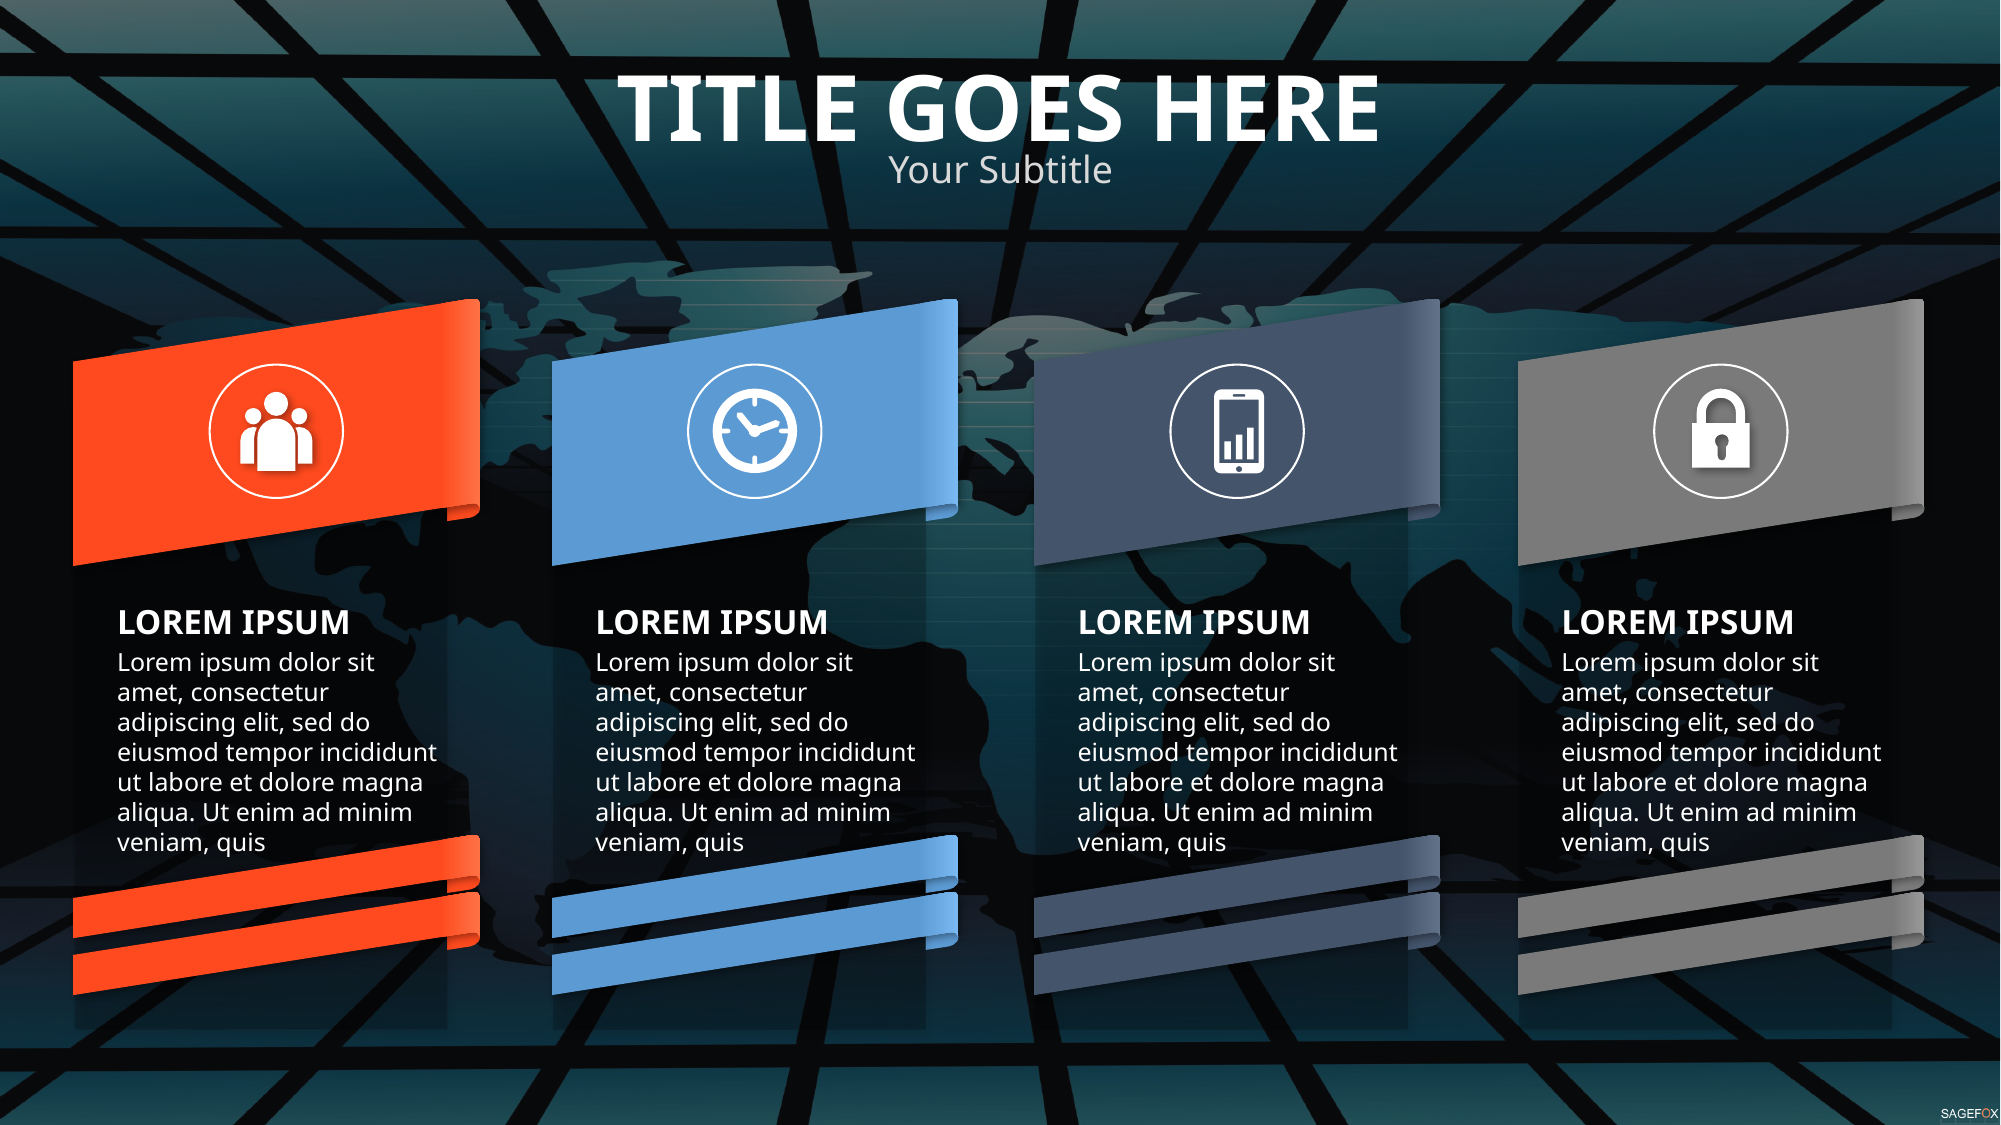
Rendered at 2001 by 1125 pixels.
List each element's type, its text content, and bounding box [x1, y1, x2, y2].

text_box LOREM IPSUM Lorem ipsum dolor sit amet, consectetur adipiscing elit, sed do eiusmod tempor incididunt ut labore et dolore magna aliqua. Ut enim ad minim veniam, quis [1067, 596, 1411, 862]
text_box LOREM IPSUM Lorem ipsum dolor sit amet, consectetur adipiscing elit, sed do eiusmod tempor incididunt ut labore et dolore magna aliqua. Ut enim ad minim veniam, quis [107, 596, 450, 862]
text_box [936, 515, 955, 520]
text_box [551, 835, 959, 939]
text_box [73, 298, 480, 567]
text_box [74, 890, 448, 954]
text_box [1905, 886, 1921, 891]
text_box [1517, 298, 1925, 567]
text_box [209, 364, 343, 498]
text_box [1033, 835, 1441, 939]
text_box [1214, 389, 1264, 474]
text_box [1654, 364, 1788, 498]
text_box [935, 943, 956, 949]
text_box [688, 364, 822, 498]
text_box [1033, 298, 1441, 567]
text_box [1903, 943, 1922, 949]
text_box [245, 408, 262, 425]
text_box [712, 388, 798, 474]
text_box [1519, 519, 1893, 897]
text_box [257, 418, 313, 471]
text_box [1517, 835, 1925, 939]
text_box [1692, 388, 1750, 468]
text_box [551, 298, 959, 567]
text_box [240, 427, 257, 464]
text_box [1035, 519, 1409, 897]
text_box [1517, 891, 1925, 996]
text_box [291, 408, 308, 425]
text_box [1903, 515, 1921, 520]
text_box [73, 891, 480, 996]
text_box [551, 891, 959, 996]
text_box [457, 943, 477, 949]
text_box [1170, 364, 1304, 498]
text_box LOREM IPSUM Lorem ipsum dolor sit amet, consectetur adipiscing elit, sed do eiusmod tempor incididunt ut labore et dolore magna aliqua. Ut enim ad minim veniam, quis [585, 596, 928, 862]
text_box [553, 890, 926, 953]
text_box [458, 515, 476, 520]
text_box [73, 835, 480, 939]
text_box [553, 519, 926, 897]
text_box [548, 42, 1452, 199]
text_box [74, 947, 448, 1030]
text_box [937, 886, 955, 891]
text_box [1420, 515, 1437, 520]
text_box [1035, 947, 1409, 1030]
text_box [1033, 891, 1441, 996]
text_box LOREM IPSUM Lorem ipsum dolor sit amet, consectetur adipiscing elit, sed do eiusmod tempor incididunt ut labore et dolore magna aliqua. Ut enim ad minim veniam, quis [1551, 596, 1895, 862]
text_box [1422, 886, 1437, 891]
picture [0, 0, 2001, 1125]
text_box [74, 519, 448, 897]
text_box [553, 947, 926, 1030]
text_box [1035, 890, 1409, 953]
text_box [1420, 943, 1438, 949]
text_box [459, 886, 476, 891]
text_box [263, 391, 289, 416]
text_box [1519, 890, 1893, 953]
text_box [1519, 947, 1893, 1030]
